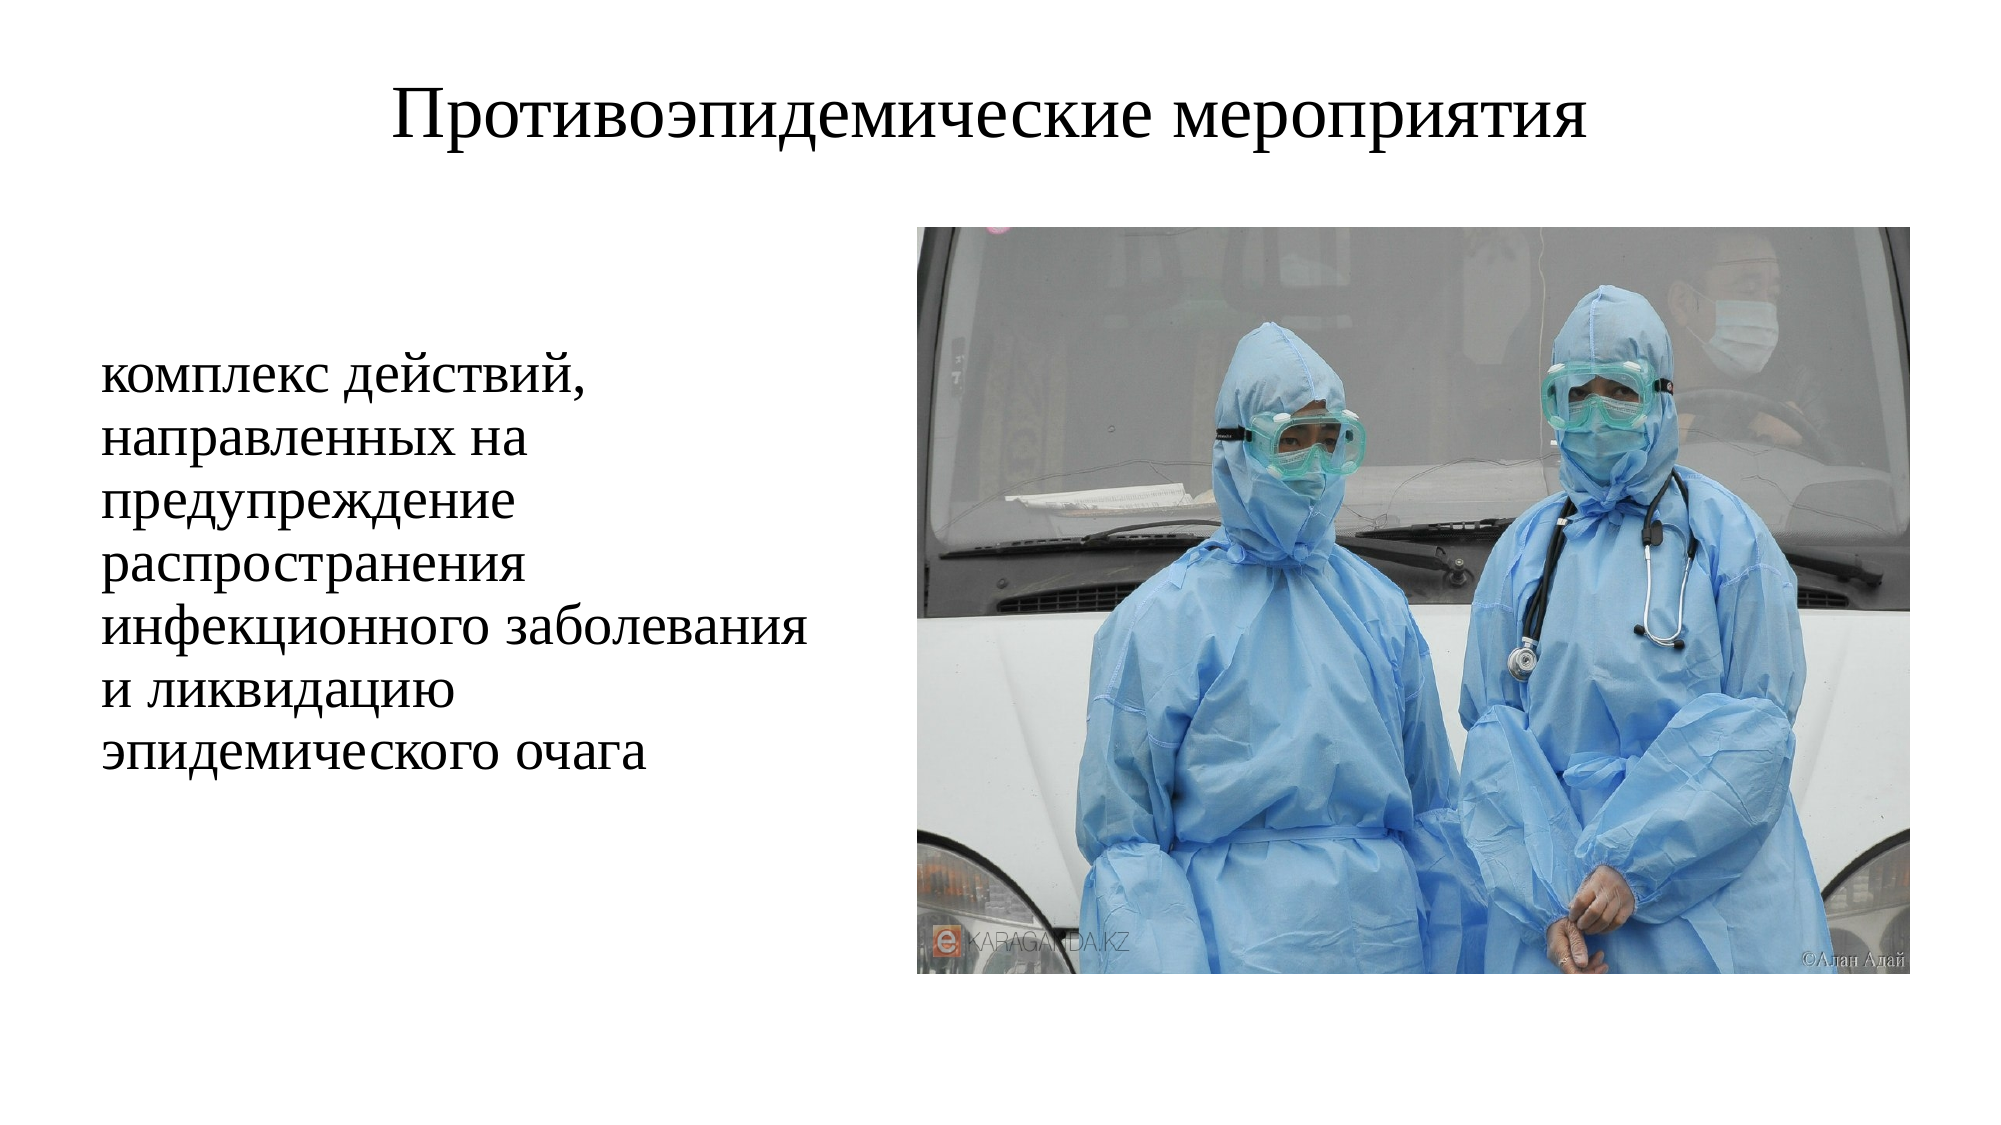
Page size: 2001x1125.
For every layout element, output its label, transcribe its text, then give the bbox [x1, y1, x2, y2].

title Противоэпидемические мероприятия [137, 59, 1863, 278]
picture [917, 227, 1910, 974]
list комплекс действий, направленных на предупреждение распространения инфекционного заболевания и ликвидацию эпидемического очага [86, 335, 867, 1049]
